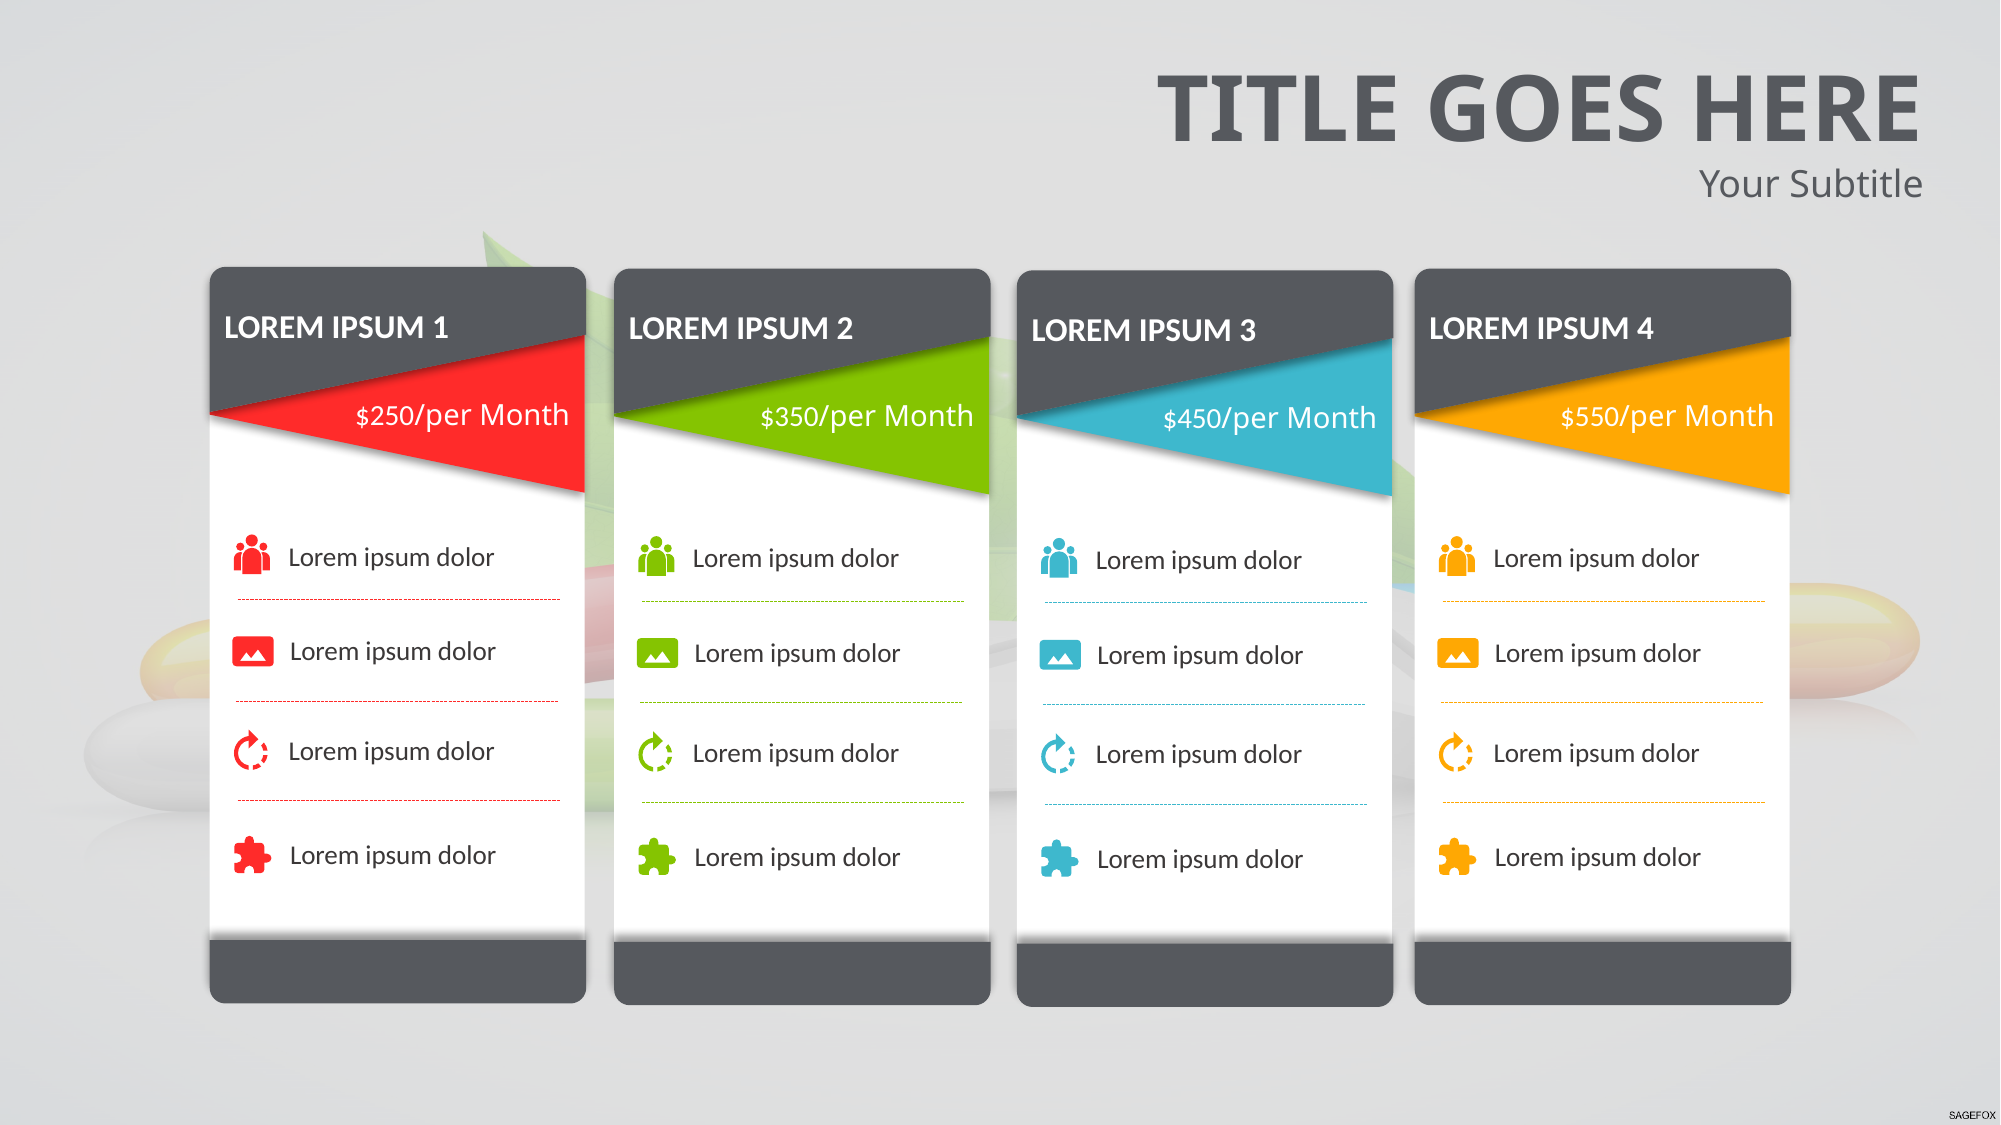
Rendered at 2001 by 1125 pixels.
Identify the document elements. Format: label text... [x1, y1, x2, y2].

text_box Lorem ipsum dolor [1478, 727, 1790, 775]
text_box Lorem ipsum dolor [678, 727, 990, 775]
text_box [1414, 268, 1792, 414]
text_box [1039, 639, 1081, 670]
text_box [1413, 428, 1791, 931]
text_box Lorem ipsum dolor [1480, 832, 1792, 880]
text_box [261, 755, 268, 764]
text_box Lorem ipsum dolor [1082, 834, 1394, 882]
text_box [209, 266, 587, 412]
text_box [1439, 837, 1477, 875]
text_box Lorem ipsum dolor [1081, 729, 1392, 777]
text_box [1015, 942, 1395, 1008]
text_box [1438, 536, 1475, 576]
text_box Lorem ipsum dolor [273, 531, 585, 579]
text_box [1435, 414, 1791, 496]
text_box [638, 837, 676, 875]
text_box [614, 268, 991, 414]
text_box [1015, 429, 1393, 932]
text_box [613, 940, 992, 1007]
text_box Lorem ipsum dolor [679, 627, 991, 676]
text_box [1041, 537, 1078, 578]
text_box Lorem ipsum dolor [678, 533, 990, 581]
text_box Lorem ipsum dolor [679, 832, 991, 880]
text_box Lorem ipsum dolor [1081, 535, 1392, 583]
text_box [234, 835, 272, 874]
text_box $450/per Month [1131, 416, 1392, 442]
text_box [1041, 839, 1079, 877]
text_box Lorem ipsum dolor [273, 725, 585, 773]
text_box [1438, 731, 1464, 772]
text_box [1068, 746, 1075, 755]
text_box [1016, 270, 1394, 416]
text_box [638, 731, 663, 772]
text_box [665, 756, 673, 766]
text_box [261, 742, 268, 751]
picture [1925, 0, 2001, 1125]
text_box [636, 638, 679, 668]
text_box [1041, 733, 1066, 774]
text_box [233, 534, 270, 575]
text_box [1413, 940, 1793, 1007]
text_box [657, 765, 666, 772]
text_box [613, 428, 991, 930]
text_box [232, 636, 274, 667]
text_box [208, 939, 588, 1005]
text_box Lorem ipsum dolor [1082, 629, 1394, 677]
text_box Lorem ipsum dolor [1478, 533, 1790, 581]
text_box Lorem ipsum dolor [1480, 627, 1792, 676]
text_box Lorem ipsum dolor [275, 830, 587, 878]
text_box [1437, 638, 1479, 668]
text_box [1457, 765, 1467, 772]
text_box [233, 729, 259, 770]
text_box $550/per Month [1528, 414, 1790, 440]
text_box TITLE GOES HERE Your Subtitle [1035, 42, 1939, 212]
text_box [252, 763, 262, 770]
text_box [665, 744, 673, 753]
text_box [634, 414, 991, 496]
text_box [638, 536, 675, 576]
text_box $350/per Month [728, 414, 990, 440]
text_box Lorem ipsum dolor [275, 626, 587, 674]
text_box [1068, 758, 1075, 767]
text_box [1466, 756, 1473, 766]
text_box [225, 412, 586, 494]
text_box [208, 427, 586, 929]
text_box $250/per Month [323, 412, 585, 439]
text_box [1037, 416, 1393, 498]
text_box [1466, 744, 1473, 753]
text_box [1060, 766, 1069, 774]
